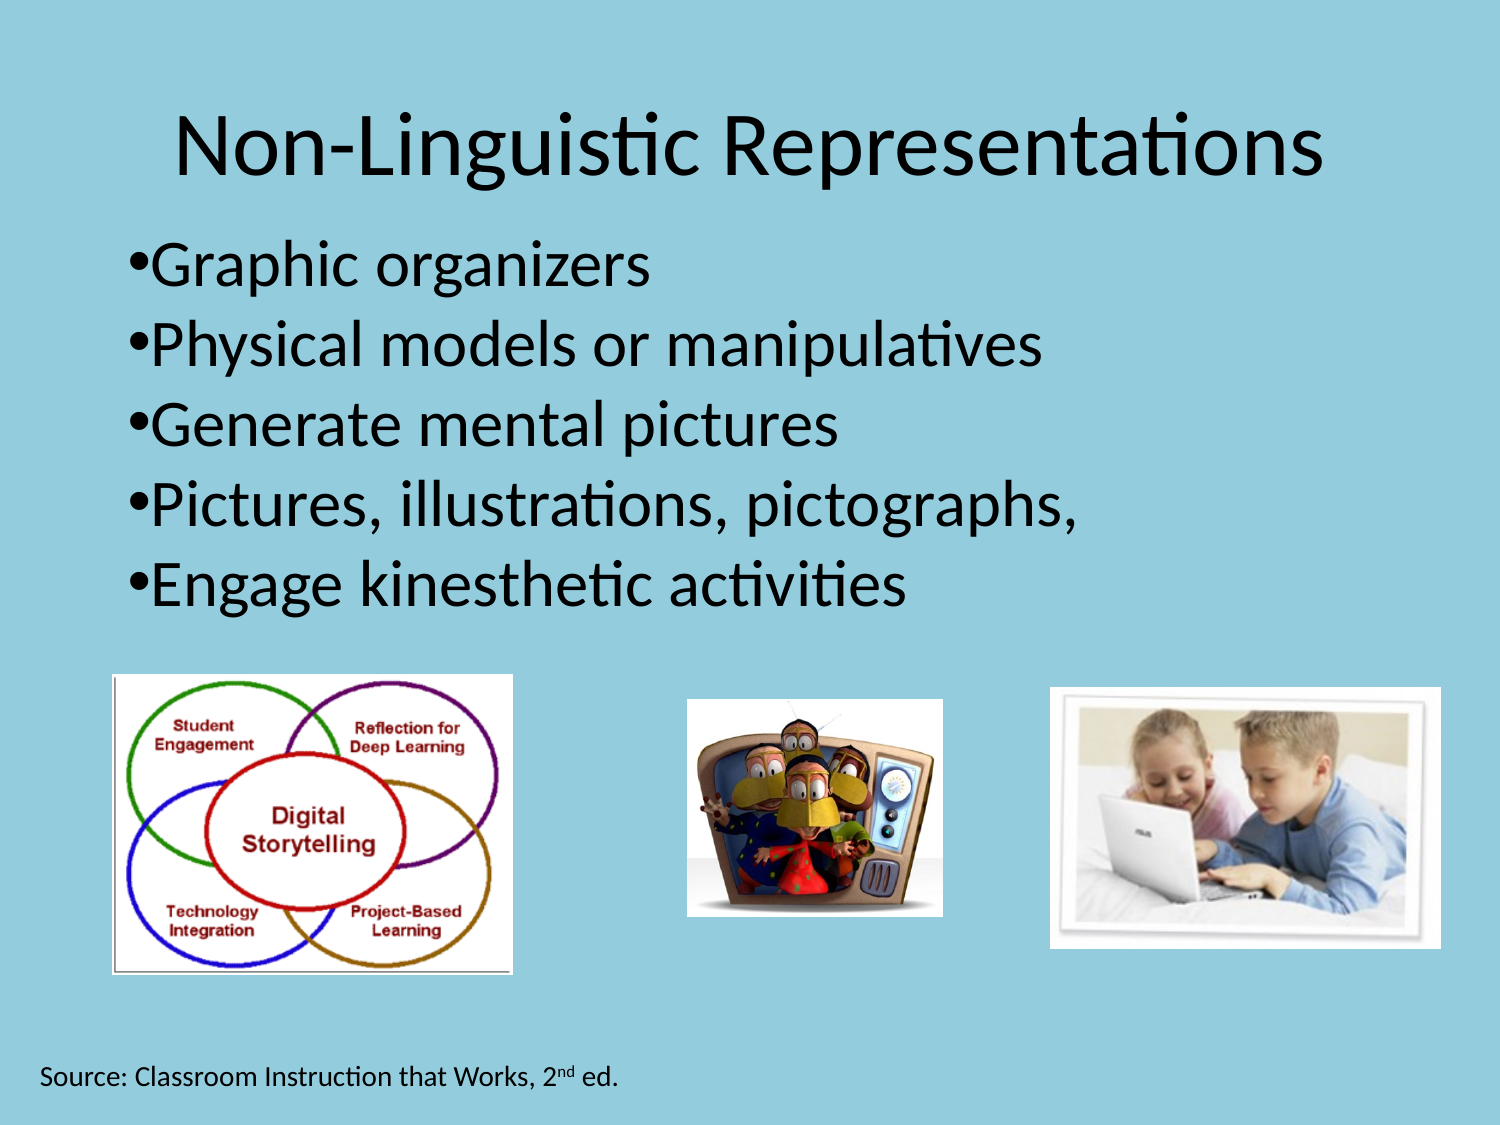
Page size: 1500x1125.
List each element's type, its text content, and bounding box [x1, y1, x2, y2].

picture [1049, 687, 1441, 949]
text_box Graphic organizers Physical models or manipulatives Generate mental pictures Pictures, illustrations, pictographs, Engage kinesthetic activities [112, 212, 1463, 955]
picture [687, 699, 943, 917]
picture [112, 674, 513, 975]
text_box Source: Classroom Instruction that Works, 2nd ed. [24, 1049, 650, 1100]
title Non-Linguistic Representations [75, 45, 1425, 233]
